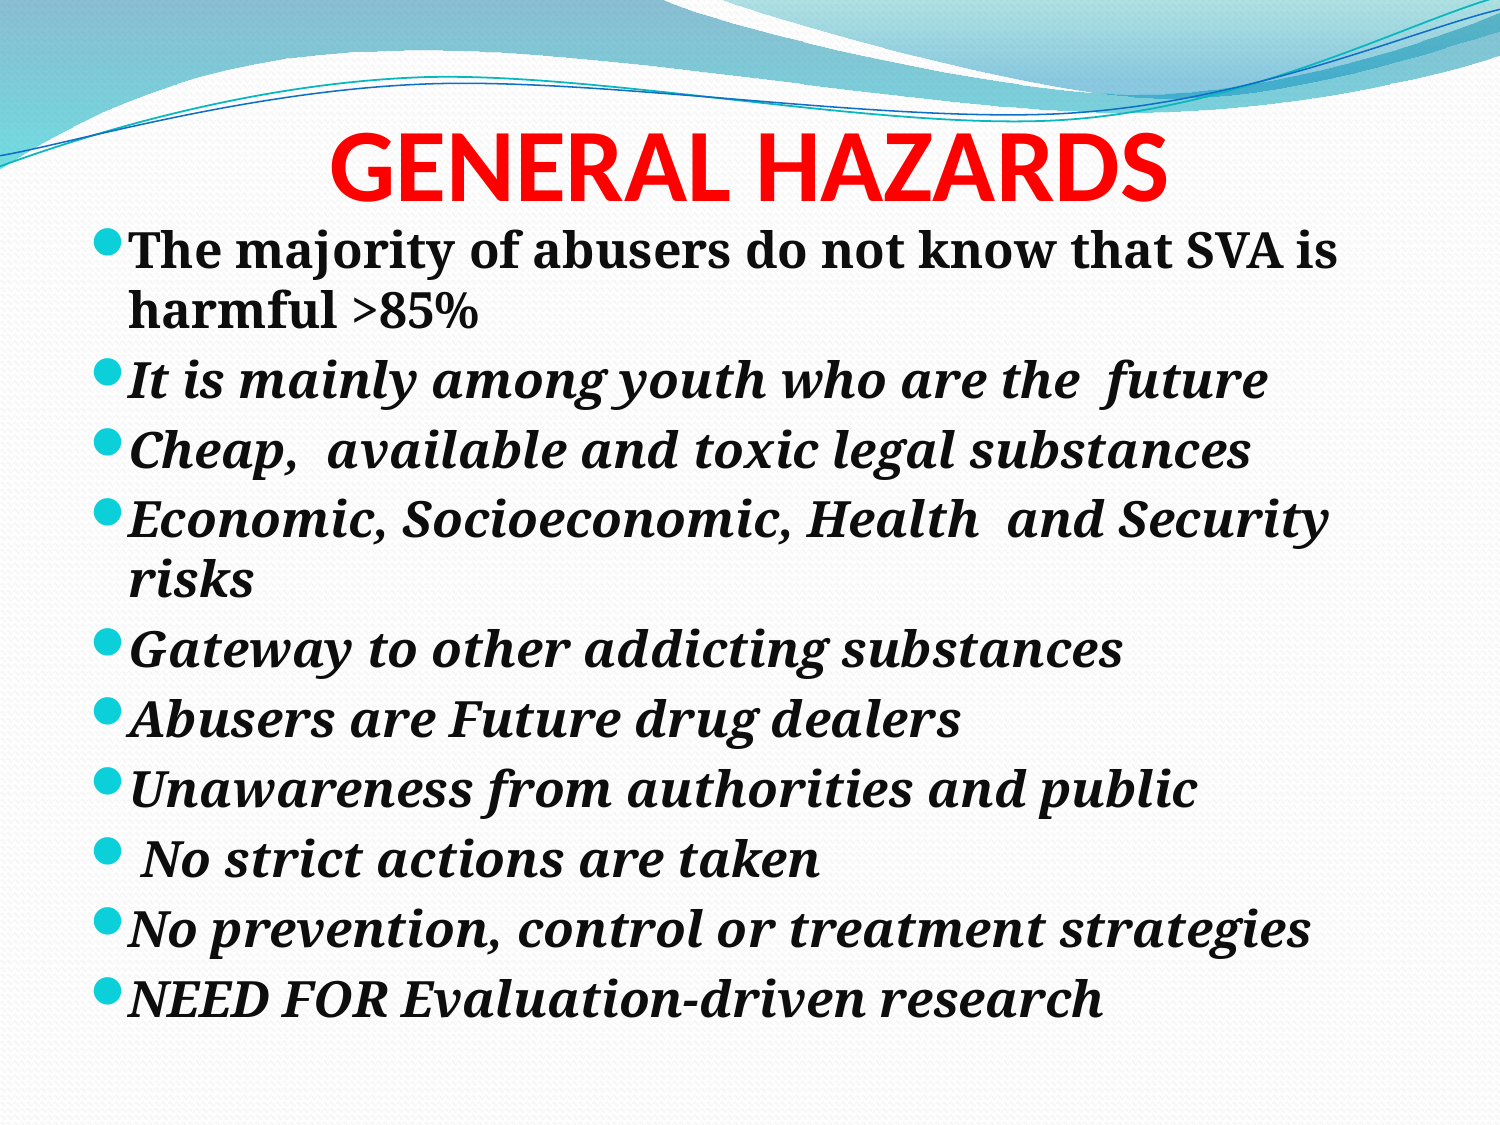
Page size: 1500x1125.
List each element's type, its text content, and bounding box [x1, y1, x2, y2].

title GENERAL HAZARDS [75, 35, 1425, 210]
list The majority of abusers do not know that SVA is harmful >85% It is mainly among youth who are the future Cheap, available and toxic legal substances Economic, Socioeconomic, Health and Security risks Gateway to other addicting substances Abusers are Future drug dealers Unawareness from authorities and public No strict actions are taken No prevention, control or treatment strategies NEED FOR Evaluation-driven research [75, 210, 1425, 1038]
